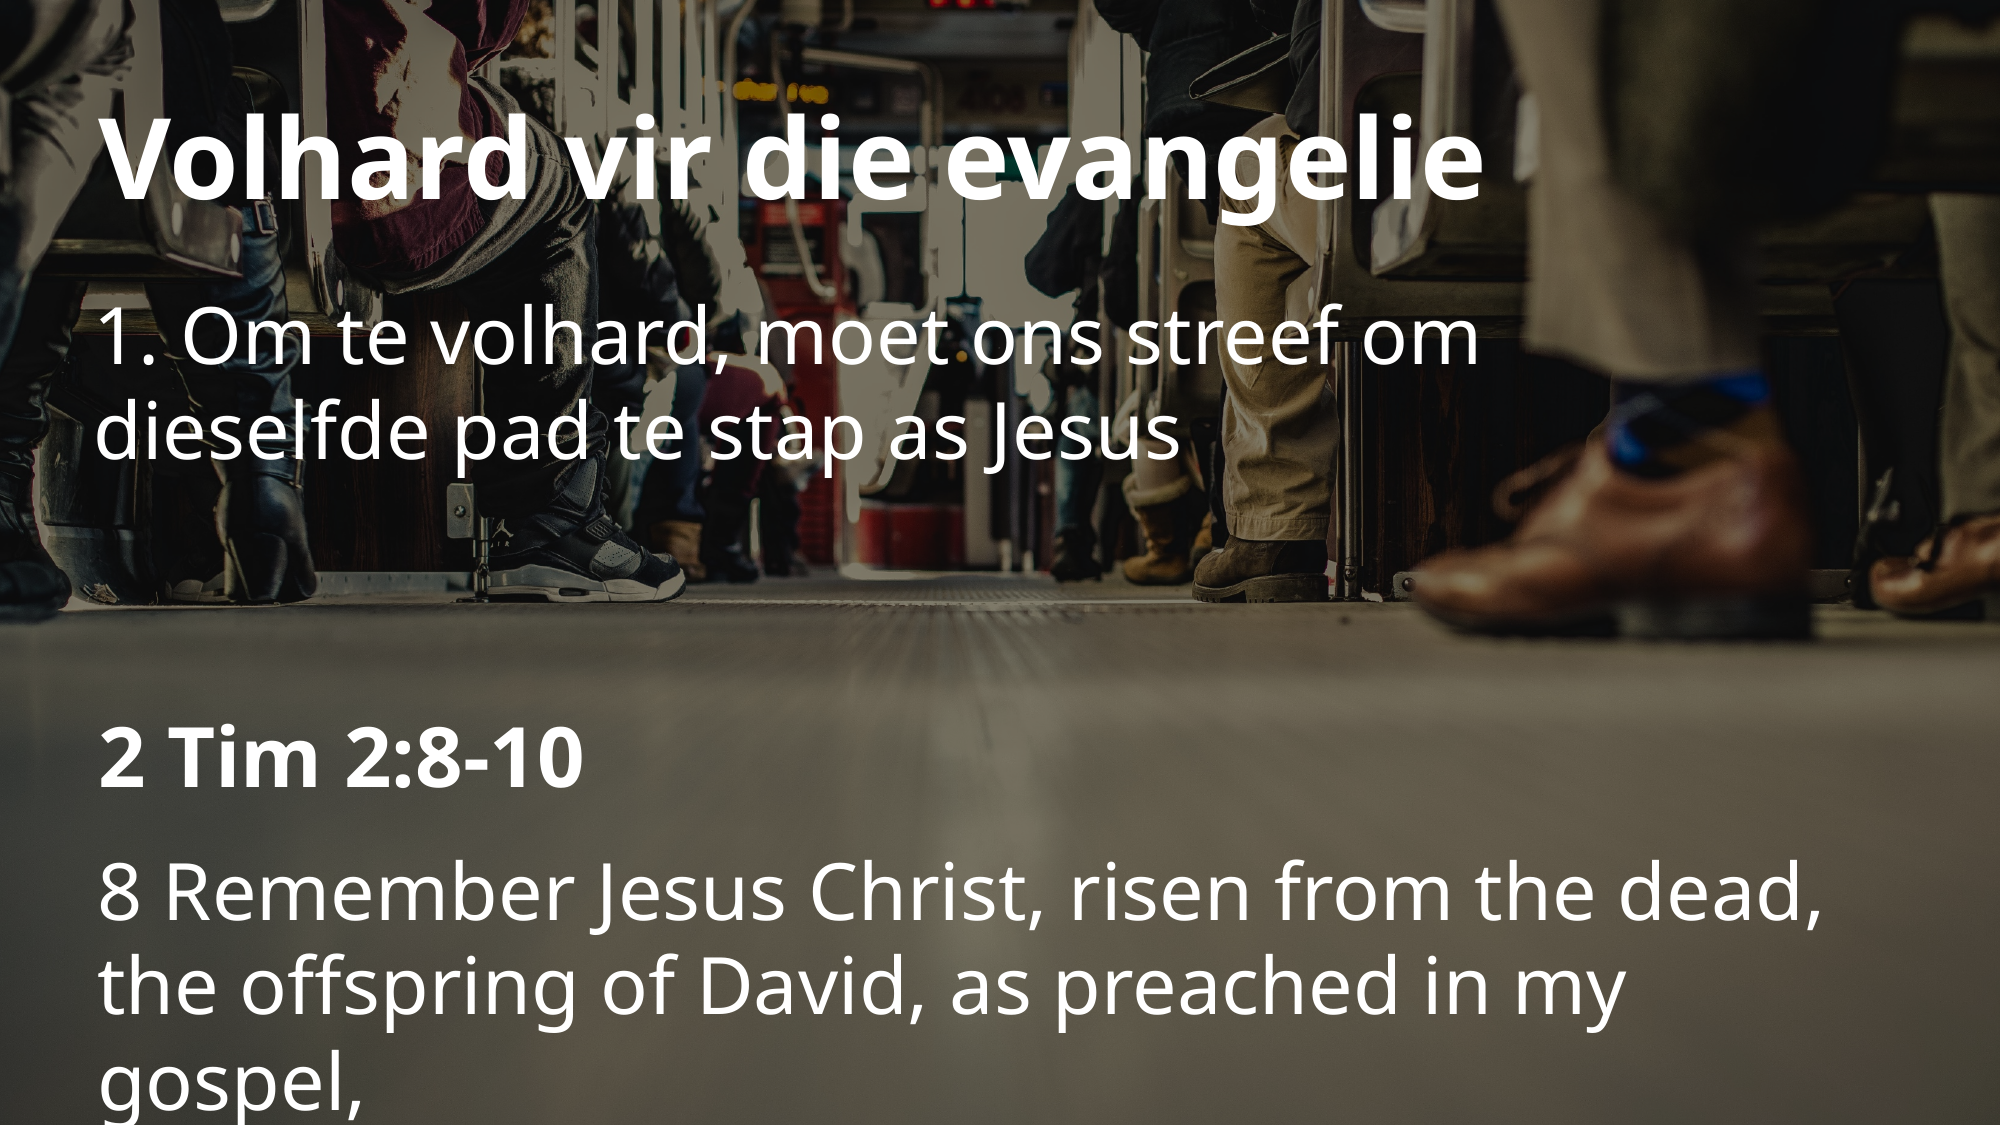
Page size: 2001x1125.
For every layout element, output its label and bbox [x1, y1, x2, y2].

text_box [0, 0, 2000, 1125]
